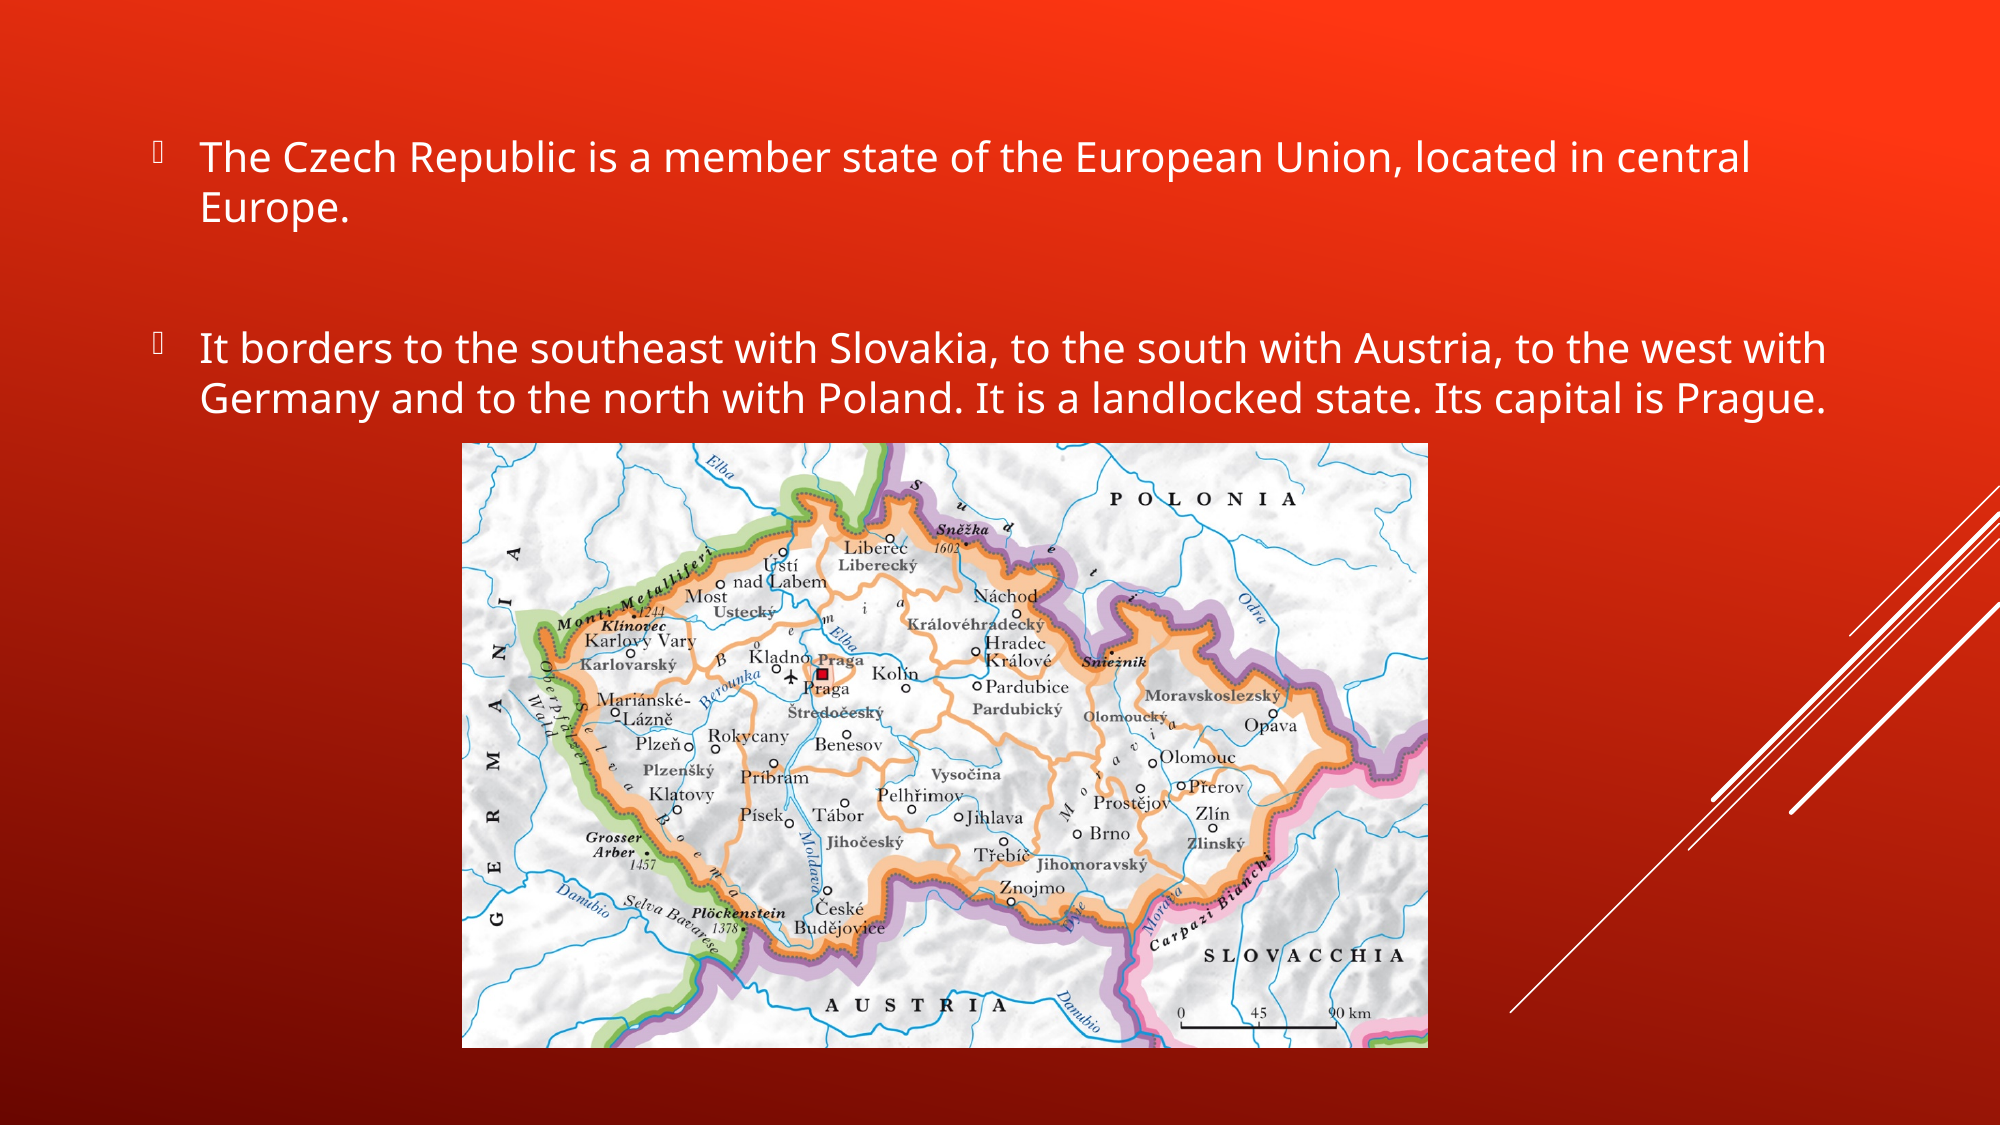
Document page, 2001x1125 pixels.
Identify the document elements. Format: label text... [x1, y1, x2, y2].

list The Czech Republic is a member state of the European Union, located in central Europe. It borders to the southeast with Slovakia, to the south with Austria, to the west with Germany and to the north with Poland. It is a landlocked state. Its capital is Prague. [137, 39, 1863, 514]
picture [461, 443, 1428, 1048]
